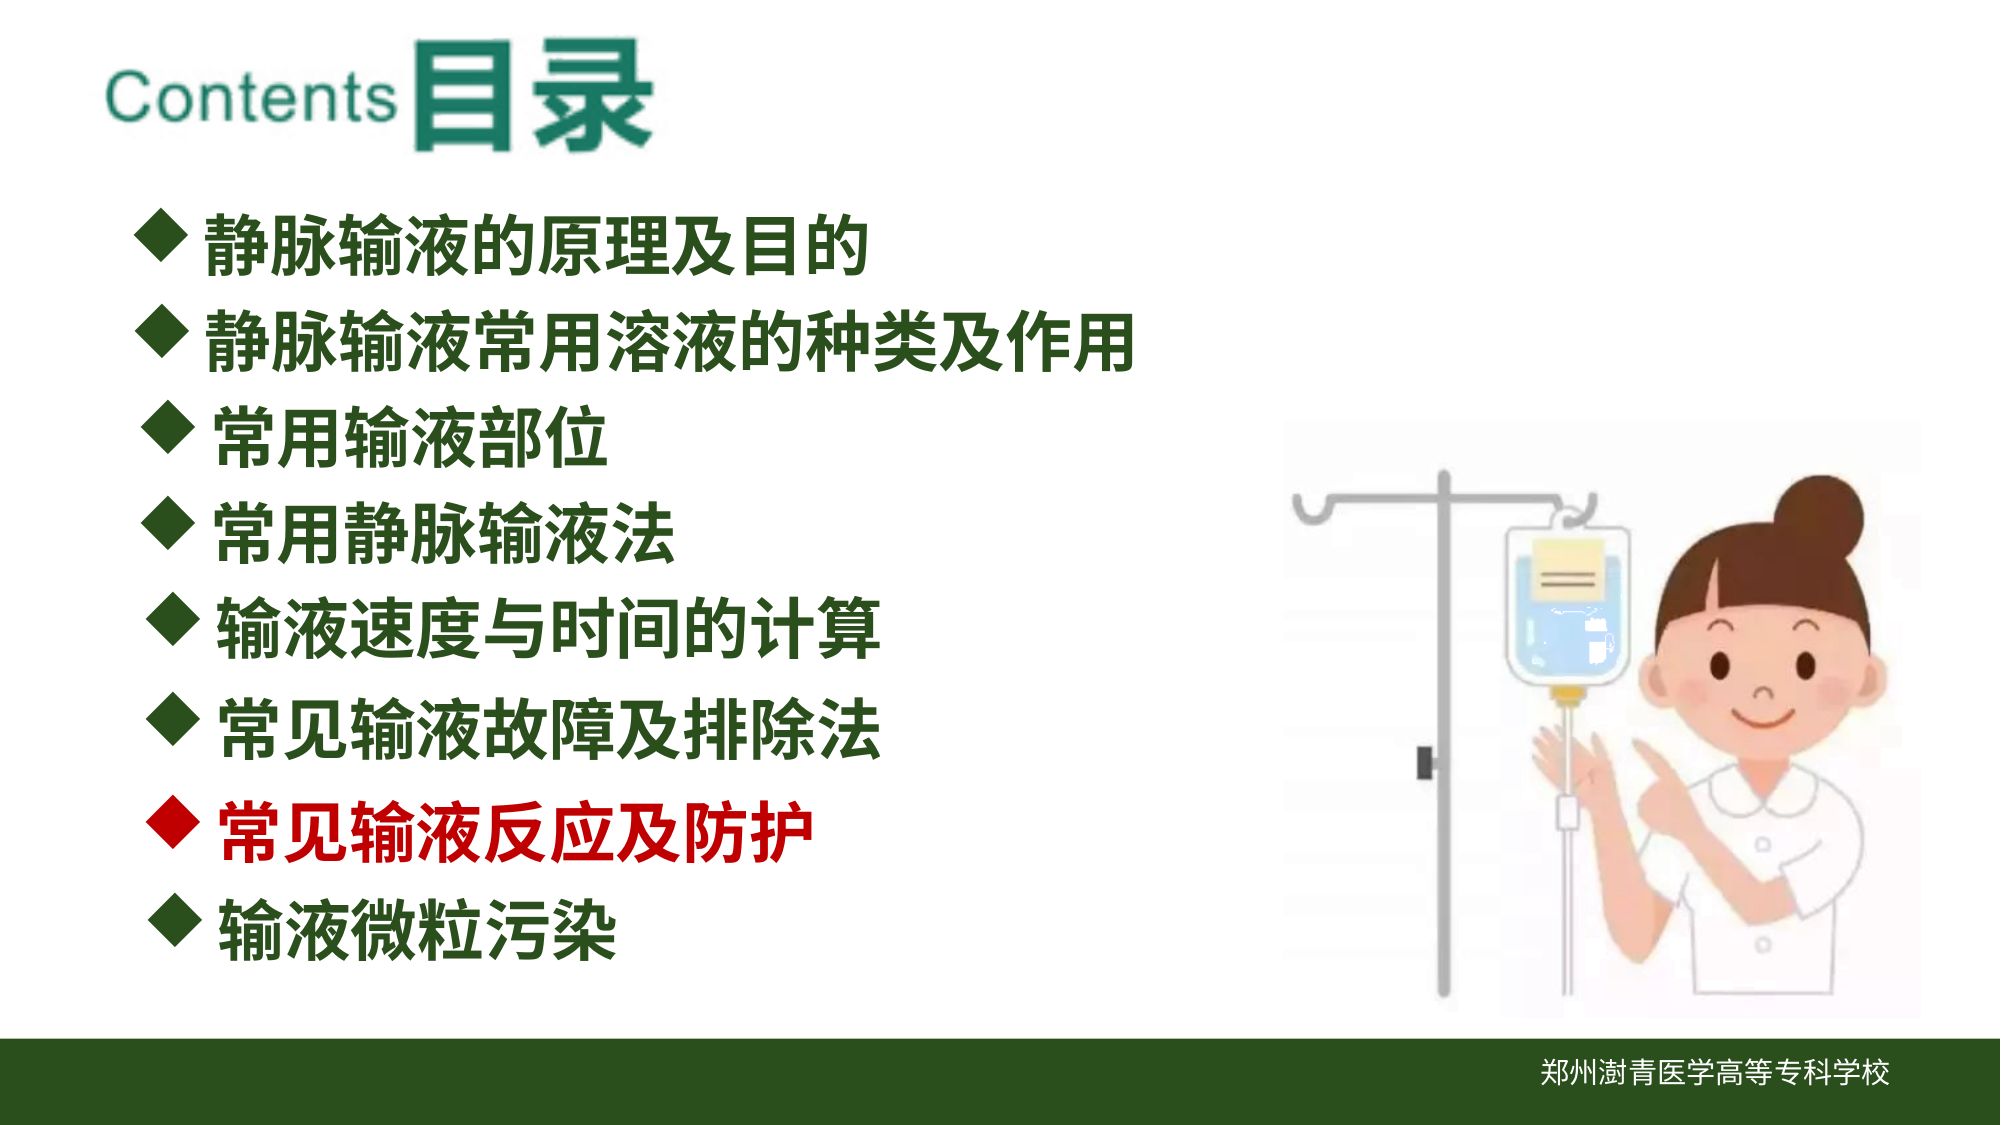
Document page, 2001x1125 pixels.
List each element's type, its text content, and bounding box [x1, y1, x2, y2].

picture [78, 17, 722, 169]
slide_number 郑州澍青医学高等专科学校 [1431, 1046, 2000, 1116]
picture [1283, 420, 1921, 1018]
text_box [114, 196, 1261, 978]
